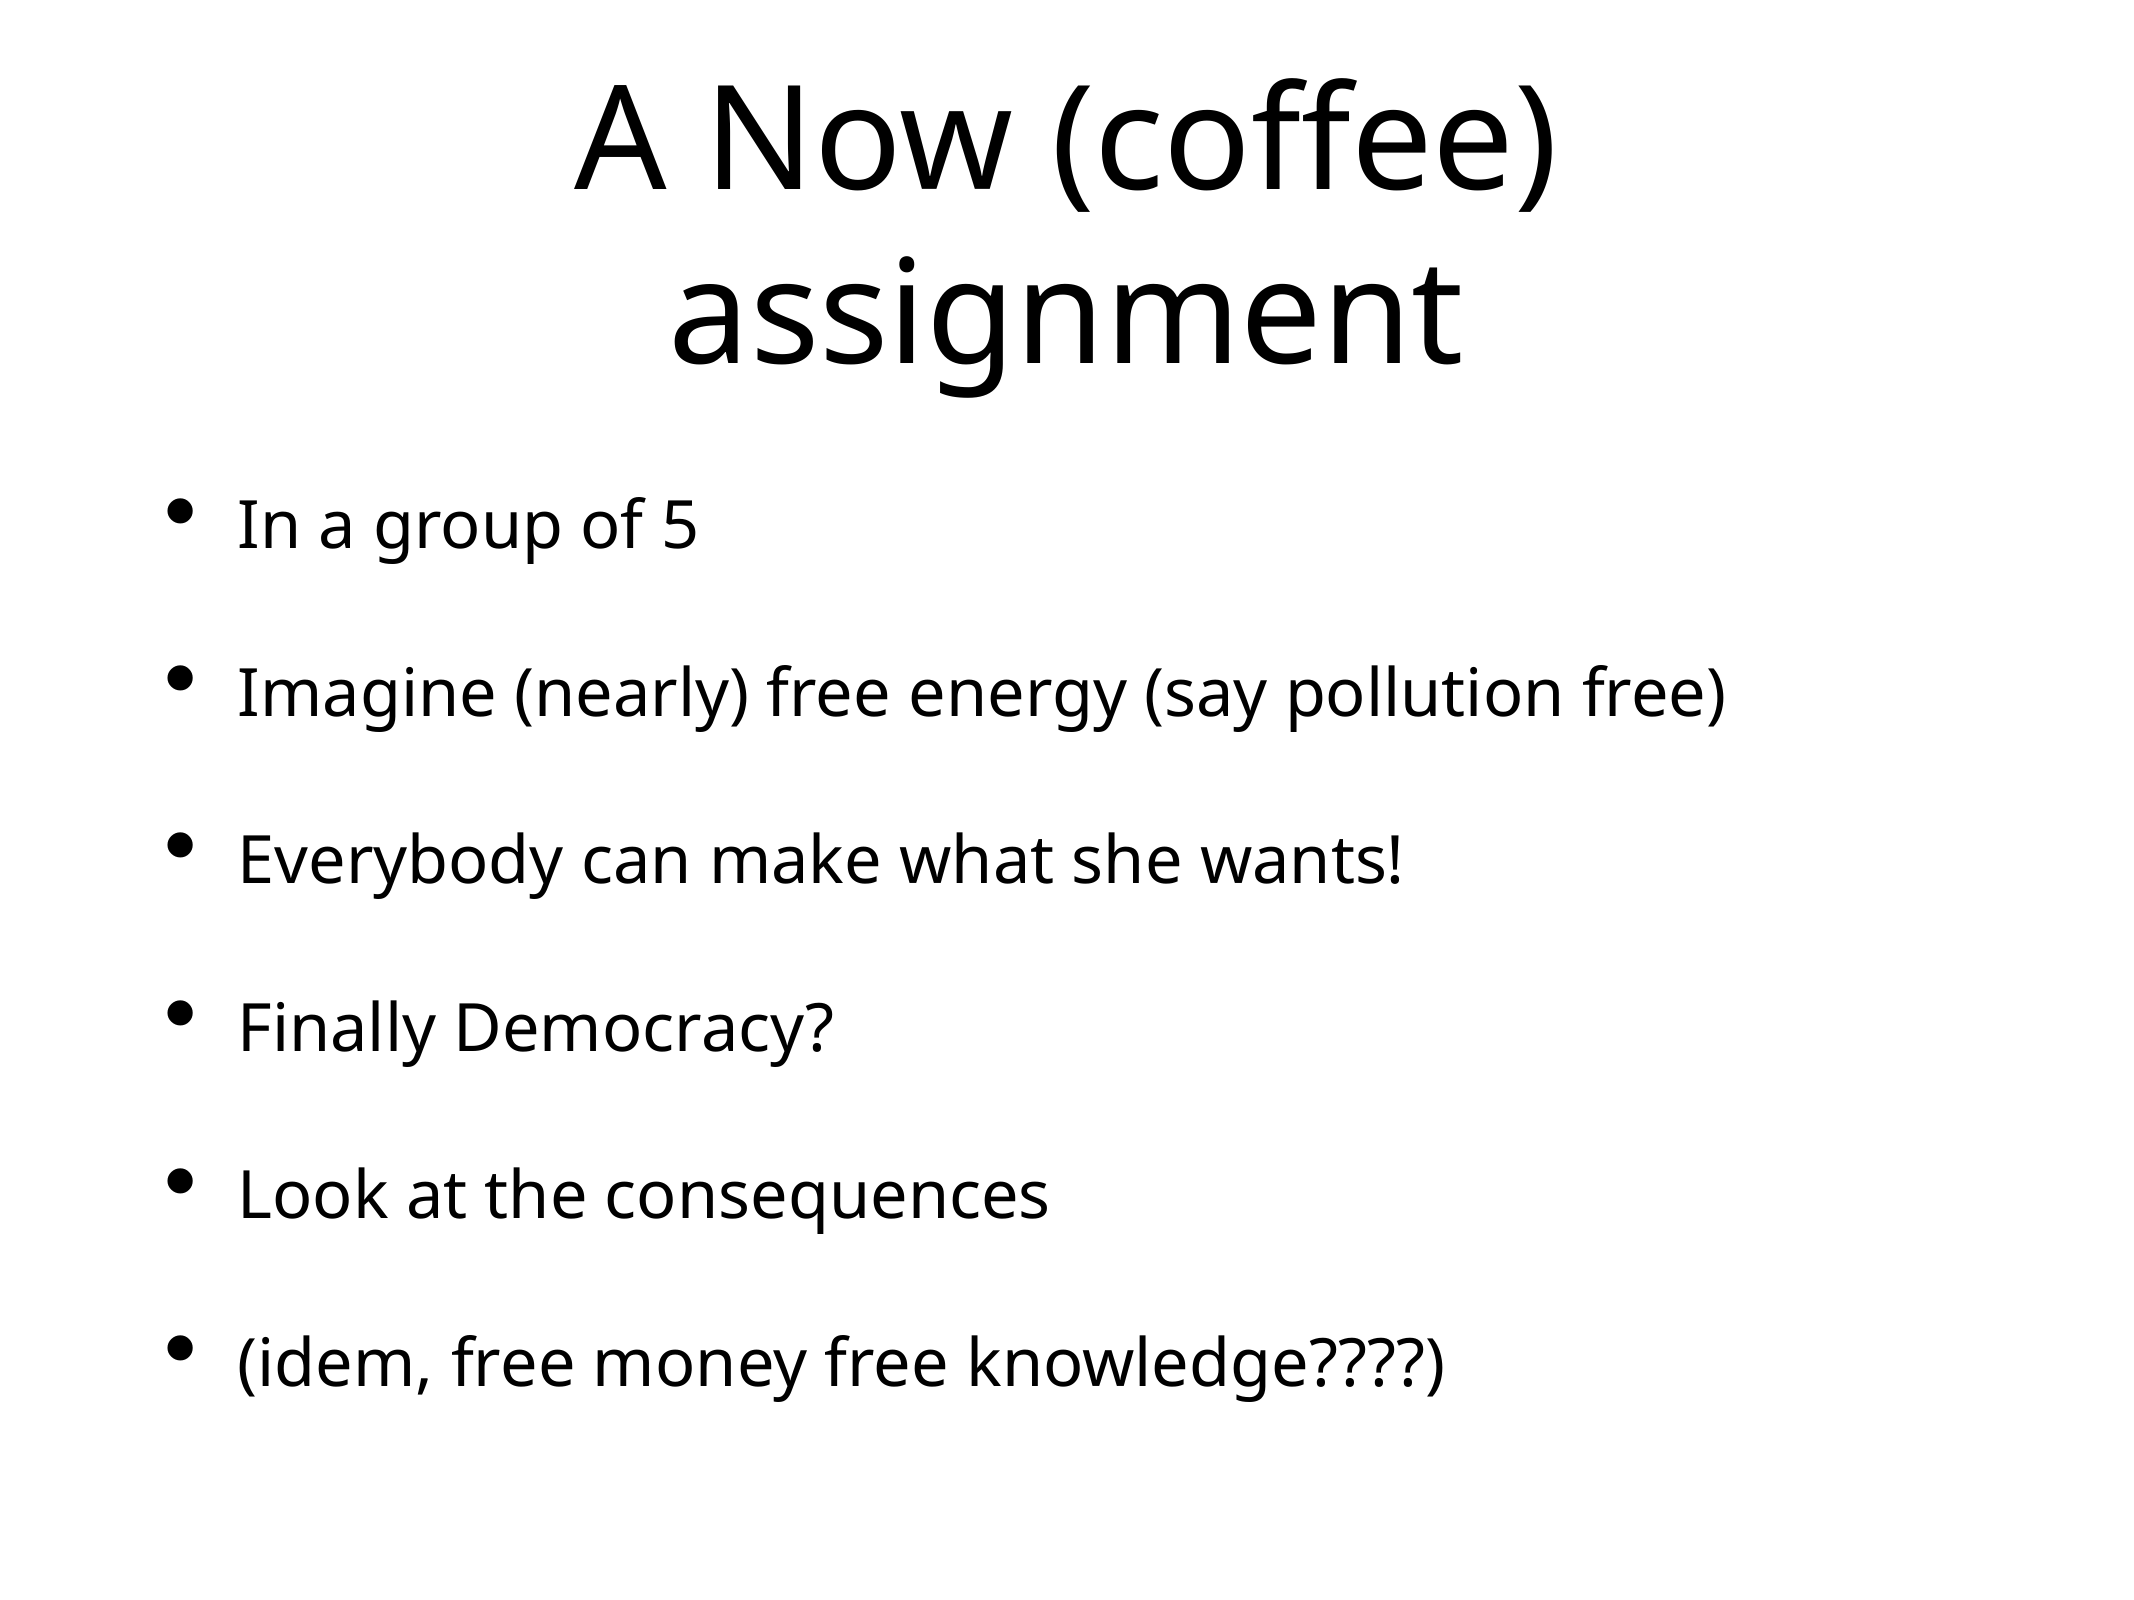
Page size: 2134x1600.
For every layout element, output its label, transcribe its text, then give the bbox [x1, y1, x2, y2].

list In a group of 5 Imagine (nearly) free energy (say pollution free) Everybody can make what she wants! Finally Democracy? Look at the consequences (idem, free money free knowledge????) [155, 424, 1978, 1457]
title A Now (coffee) assignment [155, 41, 1978, 397]
